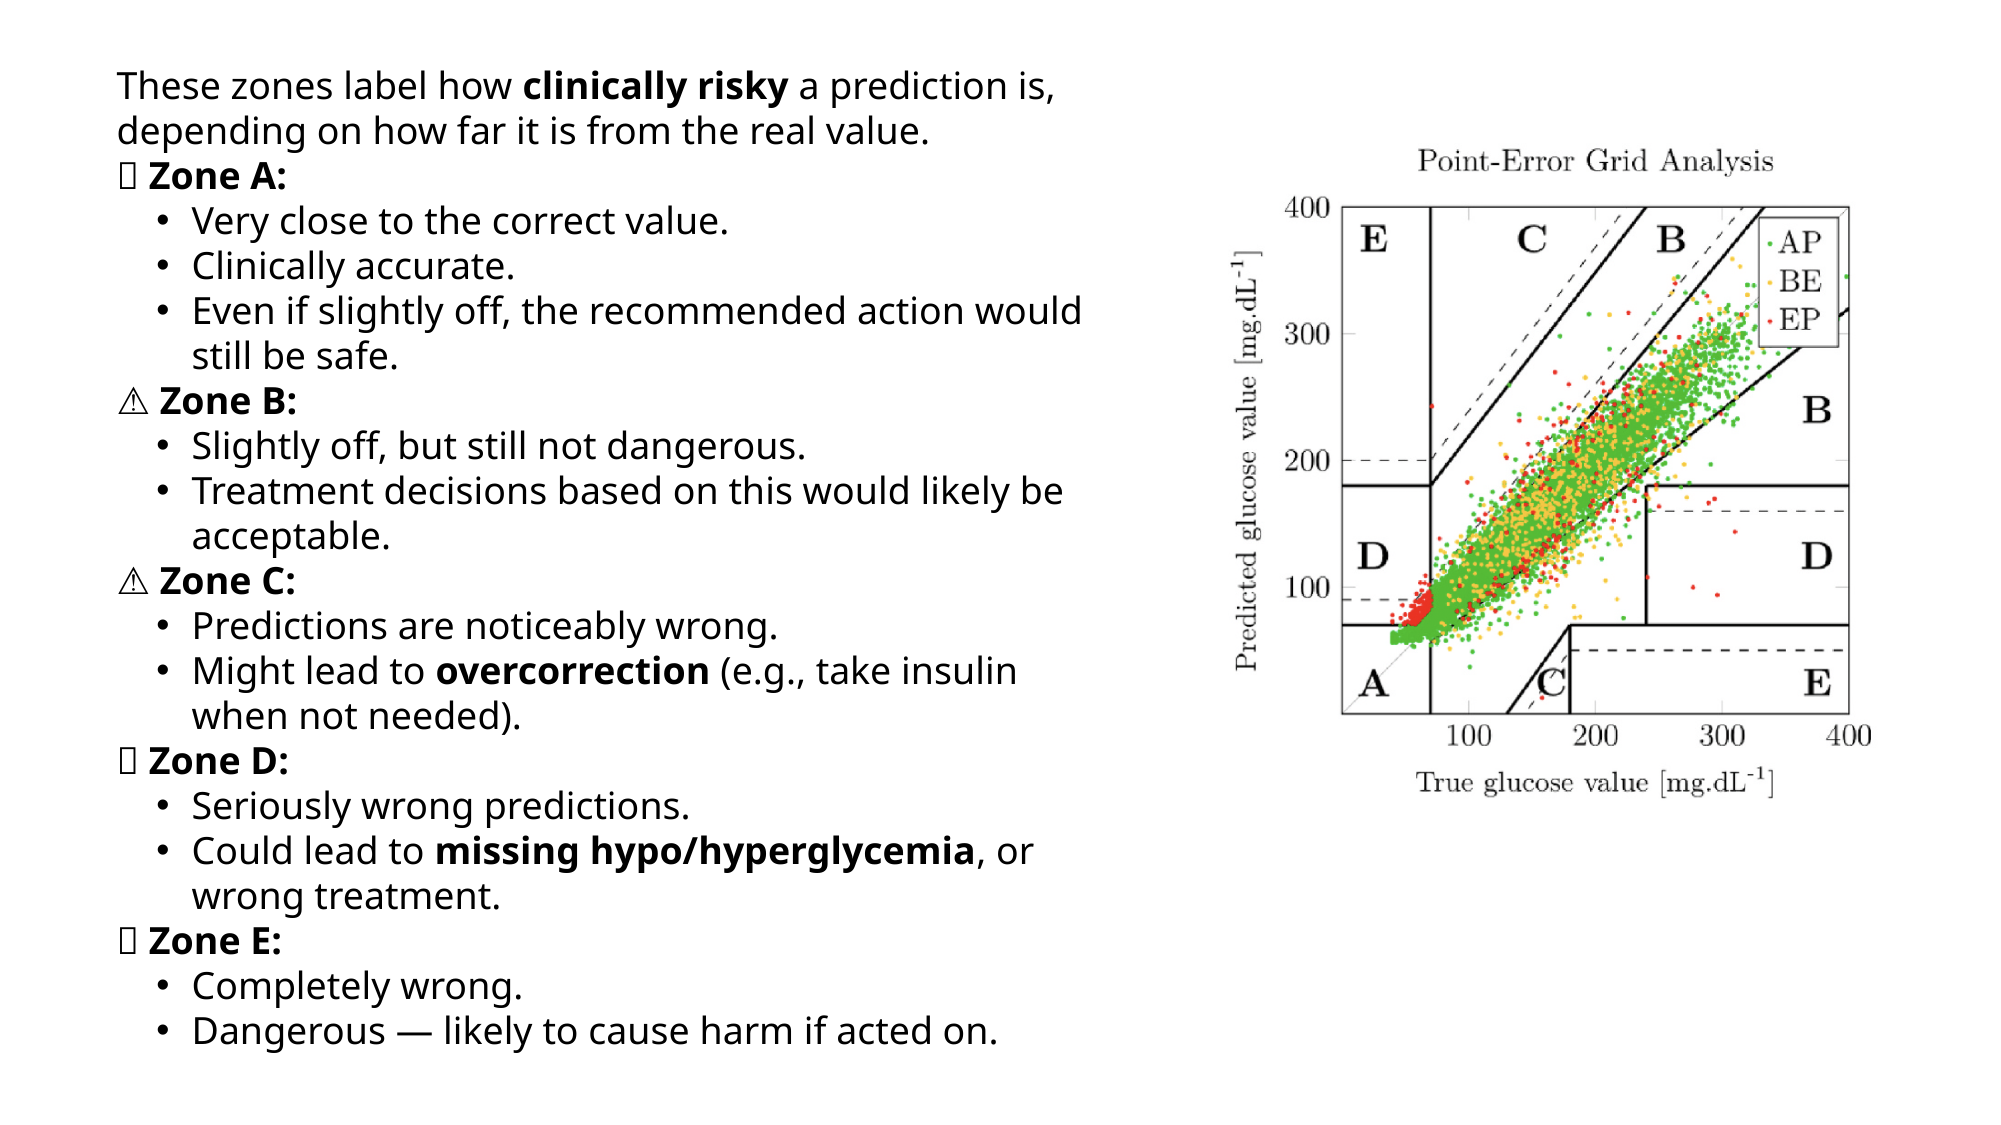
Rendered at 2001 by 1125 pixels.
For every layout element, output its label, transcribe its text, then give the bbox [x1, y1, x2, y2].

text_box These zones label how clinically risky a prediction is, depending on how far it is from the real value. ✅ Zone A: Very close to the correct value. Clinically accurate. Even if slightly off, the recommended action would still be safe. ⚠️ Zone B: Slightly off, but still not dangerous. Treatment decisions based on this would likely be acceptable. ⚠️ Zone C: Predictions are noticeably wrong. Might lead to overcorrection (e.g., take insulin when not needed). ❌ Zone D: Seriously wrong predictions. Could lead to missing hypo/hyperglycemia, or wrong treatment. ❌ Zone E: Completely wrong. Dangerous — likely to cause harm if acted on. [101, 55, 1103, 1060]
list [1222, 117, 1899, 833]
